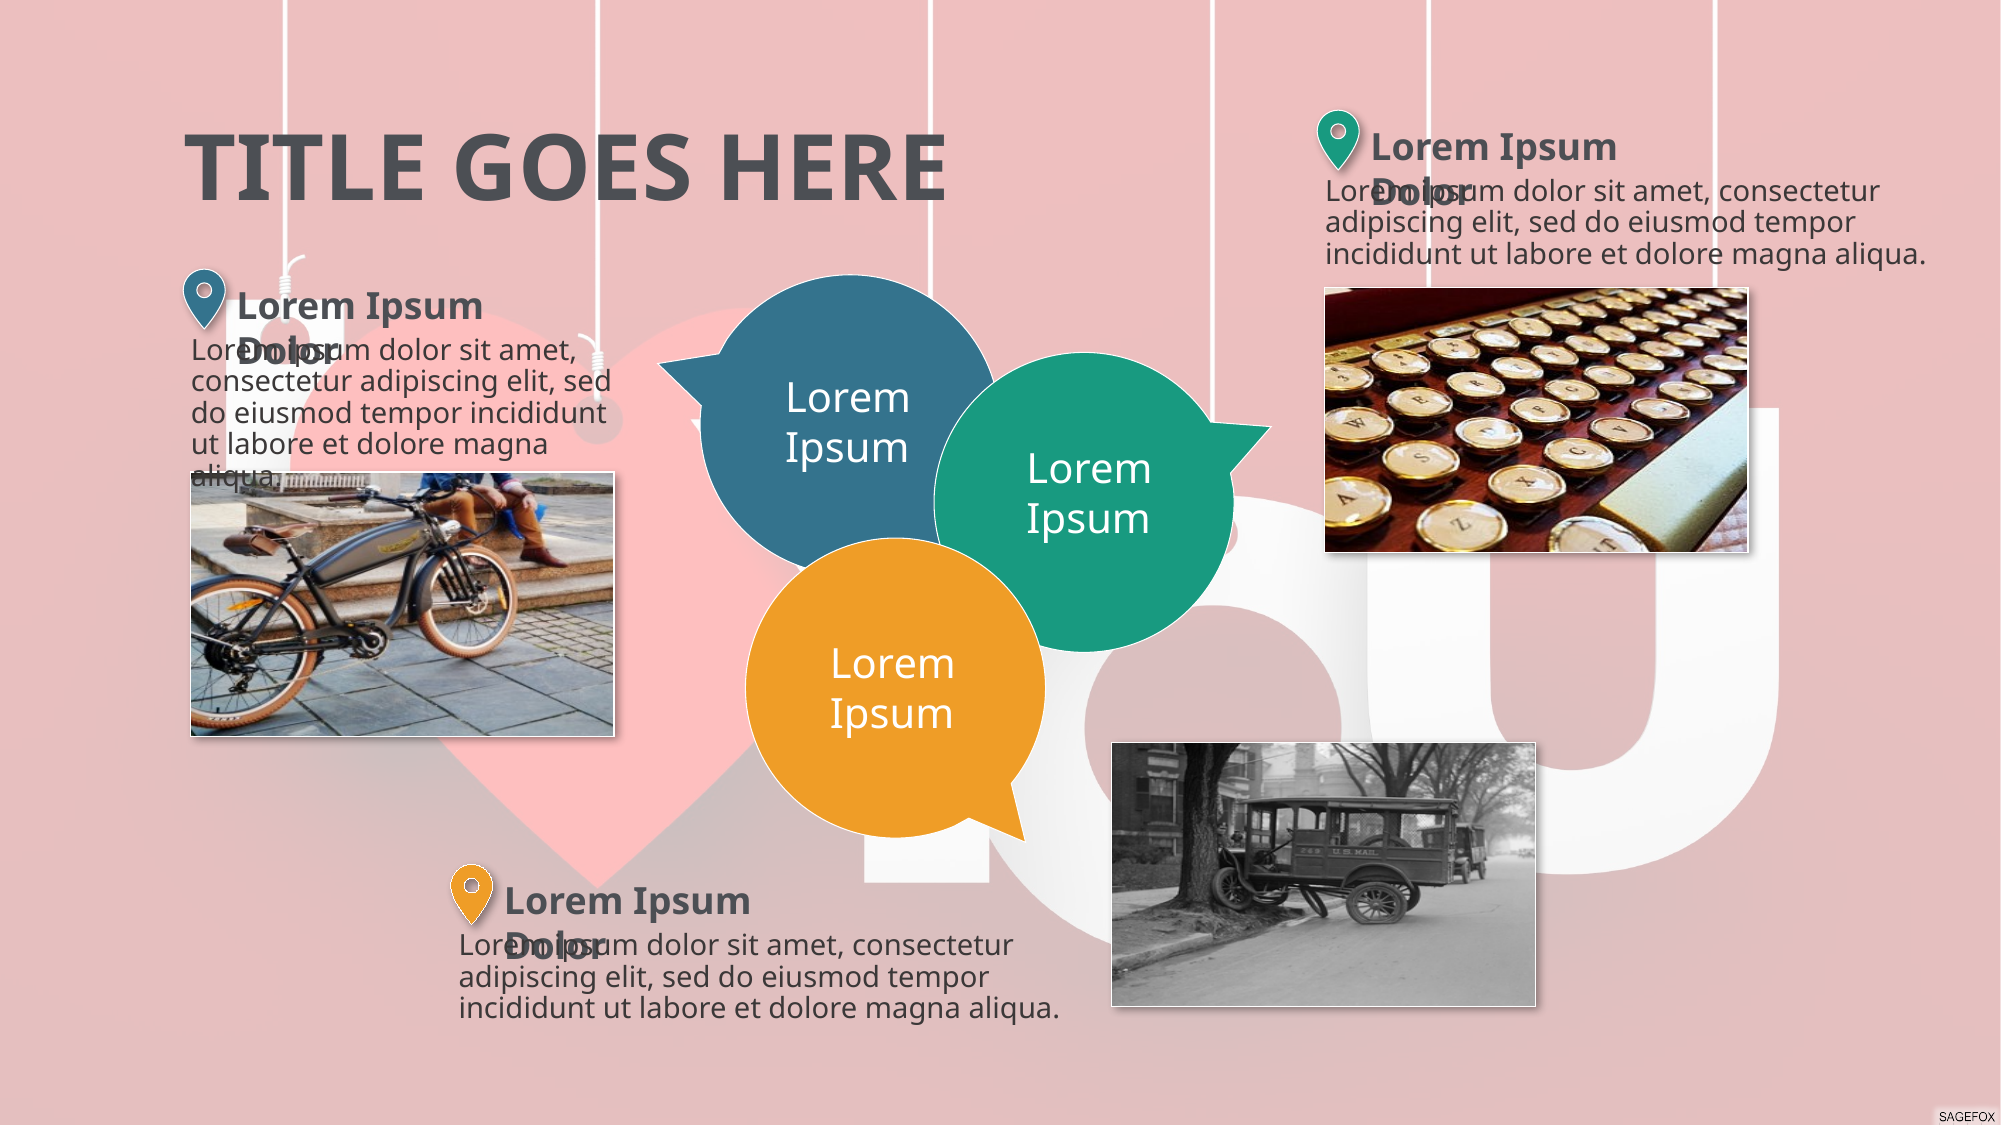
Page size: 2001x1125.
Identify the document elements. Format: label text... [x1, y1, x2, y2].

text_box Lorem ipsum dolor sit amet, consectetur adipiscing elit, sed do eiusmod tempor incididunt ut labore et dolore magna aliqua. [1324, 176, 1963, 320]
text_box Lorem ipsum dolor sit amet, consectetur adipiscing elit, sed do eiusmod tempor incididunt ut labore et dolore magna aliqua. [458, 930, 1123, 1075]
text_box [1317, 110, 1355, 171]
text_box [190, 471, 615, 737]
text_box Lorem Ipsum Dolor [1355, 115, 1730, 176]
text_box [943, 327, 1244, 656]
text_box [744, 543, 1073, 844]
picture [1936, 1111, 1997, 1125]
text_box TITLE GOES HERE [168, 101, 1073, 227]
text_box [1324, 320, 1749, 553]
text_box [671, 277, 1001, 578]
text_box Lorem Ipsum Dolor [489, 870, 864, 930]
text_box [450, 864, 489, 925]
text_box [1111, 741, 1536, 1008]
text_box Lorem Ipsum Dolor [221, 274, 596, 335]
text_box Lorem ipsum dolor sit amet, consectetur adipiscing elit, sed do eiusmod tempor incididunt ut labore et dolore magna aliqua. [190, 335, 614, 479]
text_box [183, 269, 221, 329]
